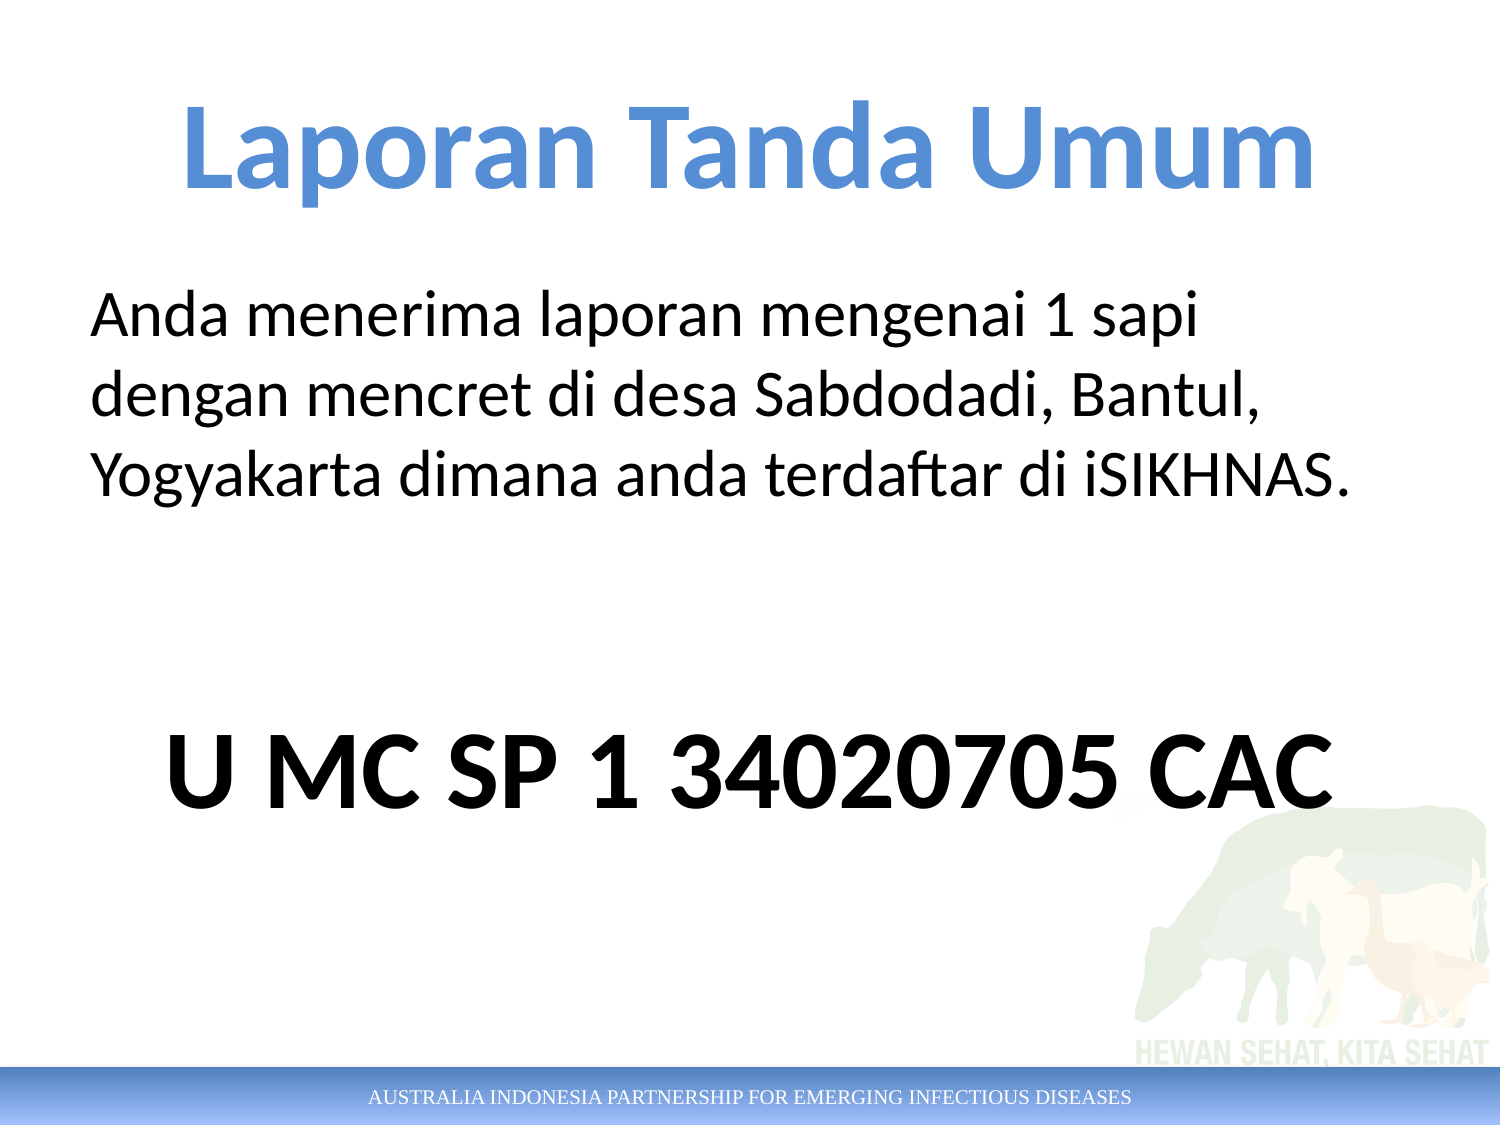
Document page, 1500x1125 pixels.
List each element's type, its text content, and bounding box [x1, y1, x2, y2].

title Laporan Tanda Umum [75, 45, 1425, 233]
list Anda menerima laporan mengenai 1 sapi dengan mencret di desa Sabdodadi, Bantul, Yogyakarta dimana anda terdaftar di iSIKHNAS. [75, 262, 1425, 634]
text_box U MC SP 1 34020705 CAC [149, 688, 1351, 839]
